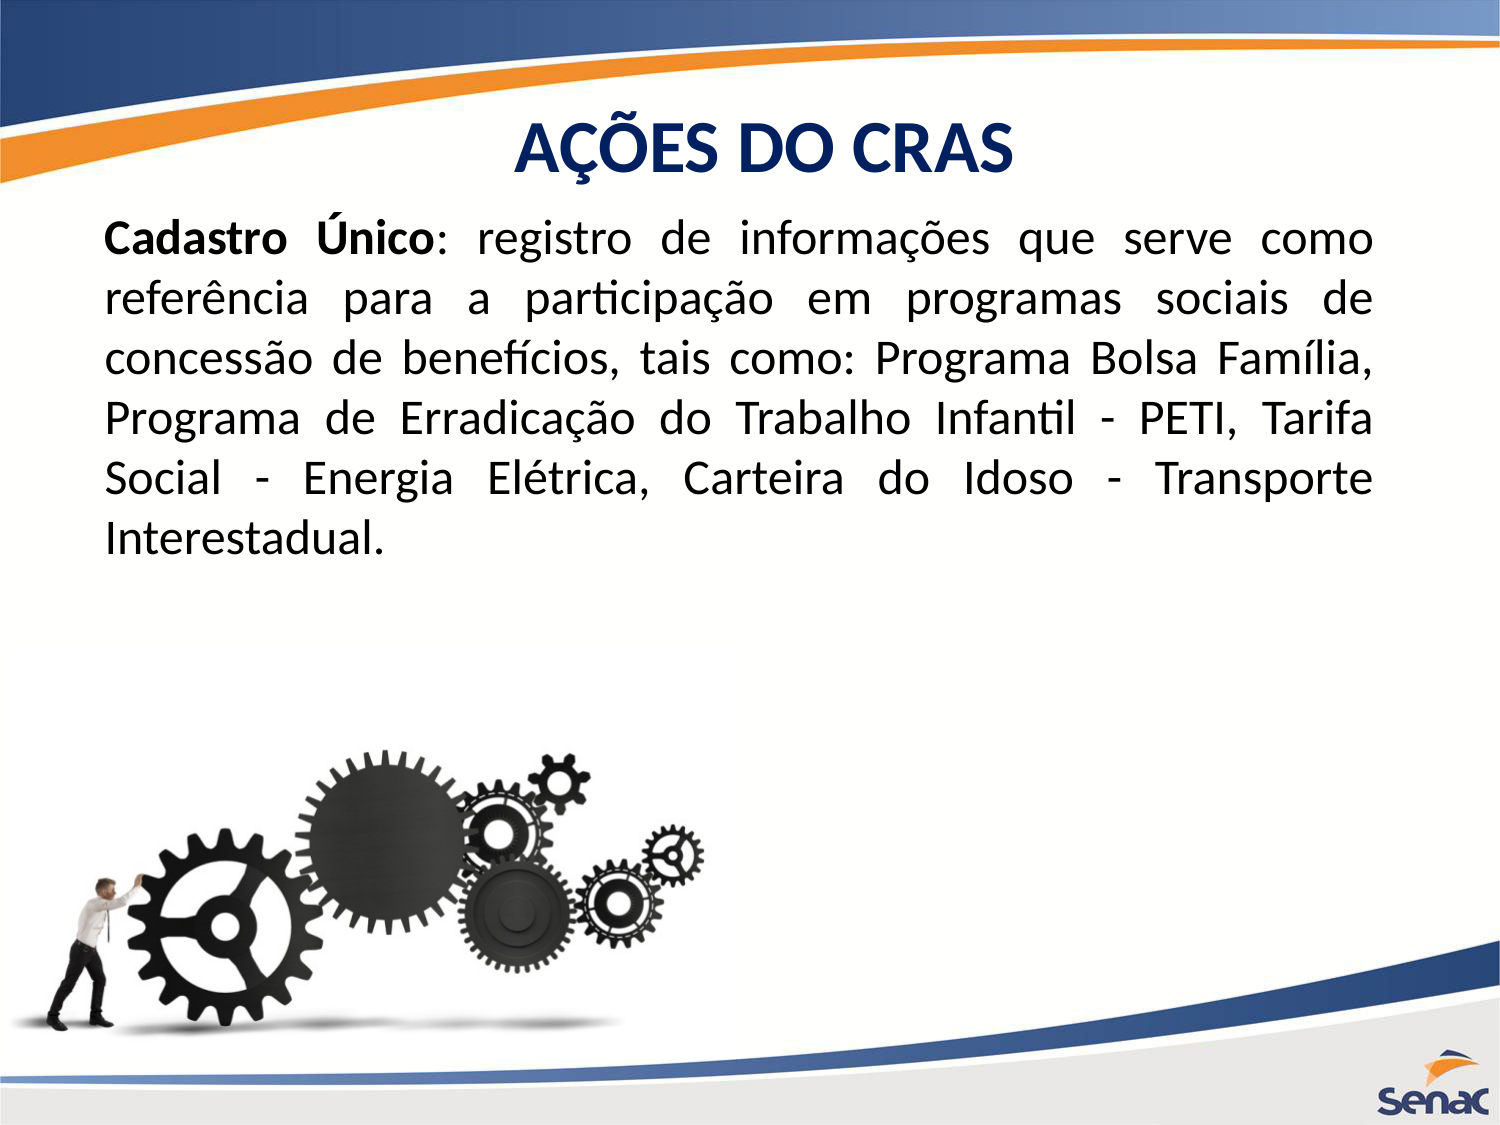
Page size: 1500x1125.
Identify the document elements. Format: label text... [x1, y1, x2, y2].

text_box Cadastro Único: registro de informações que serve como referência para a participação em programas sociais de concessão de benefícios, tais como: Programa Bolsa Família, Programa de Erradicação do Trabalho Infantil - PETI, Tarifa Social - Energia Elétrica, Carteira do Idoso - Transporte Interestadual. [89, 196, 1390, 572]
text_box AÇÕES DO CRAS [499, 89, 1031, 195]
picture [0, 0, 1500, 1125]
